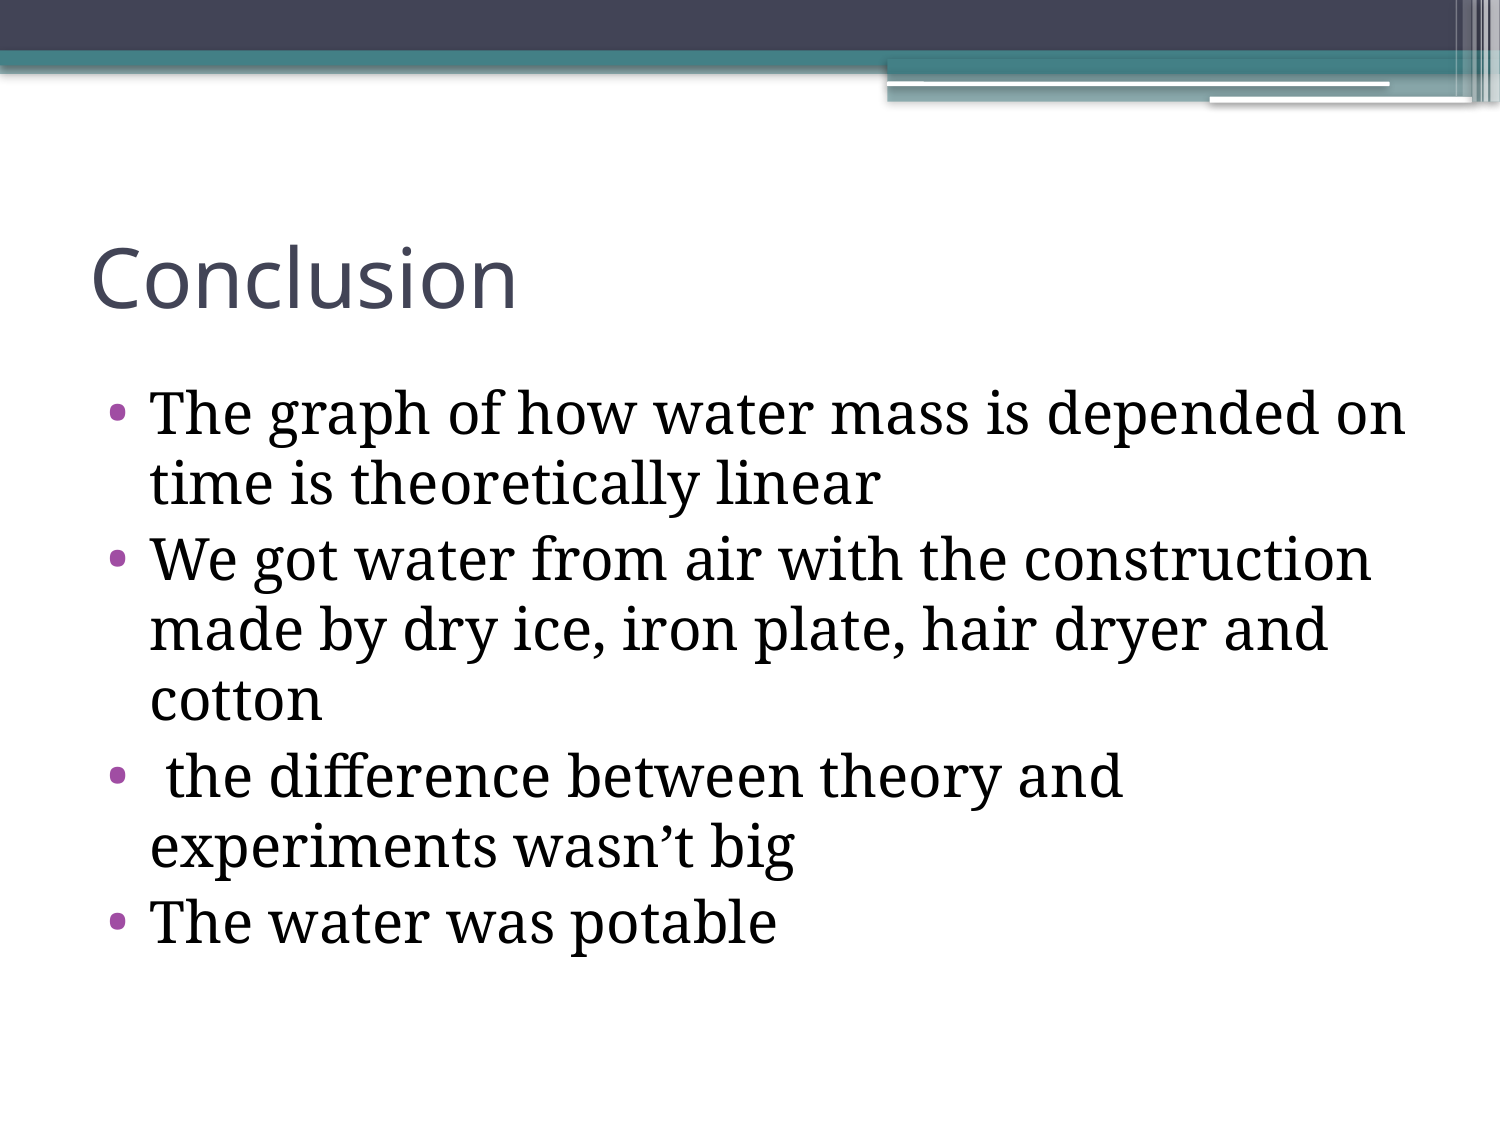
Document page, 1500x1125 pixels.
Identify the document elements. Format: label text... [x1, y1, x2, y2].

list The graph of how water mass is depended on time is theoretically linear We got water from air with the construction made by dry ice, iron plate, hair dryer and cotton the difference between theory and experiments wasn’t big The water was potable [75, 368, 1425, 1079]
title Conclusion [75, 187, 1425, 363]
